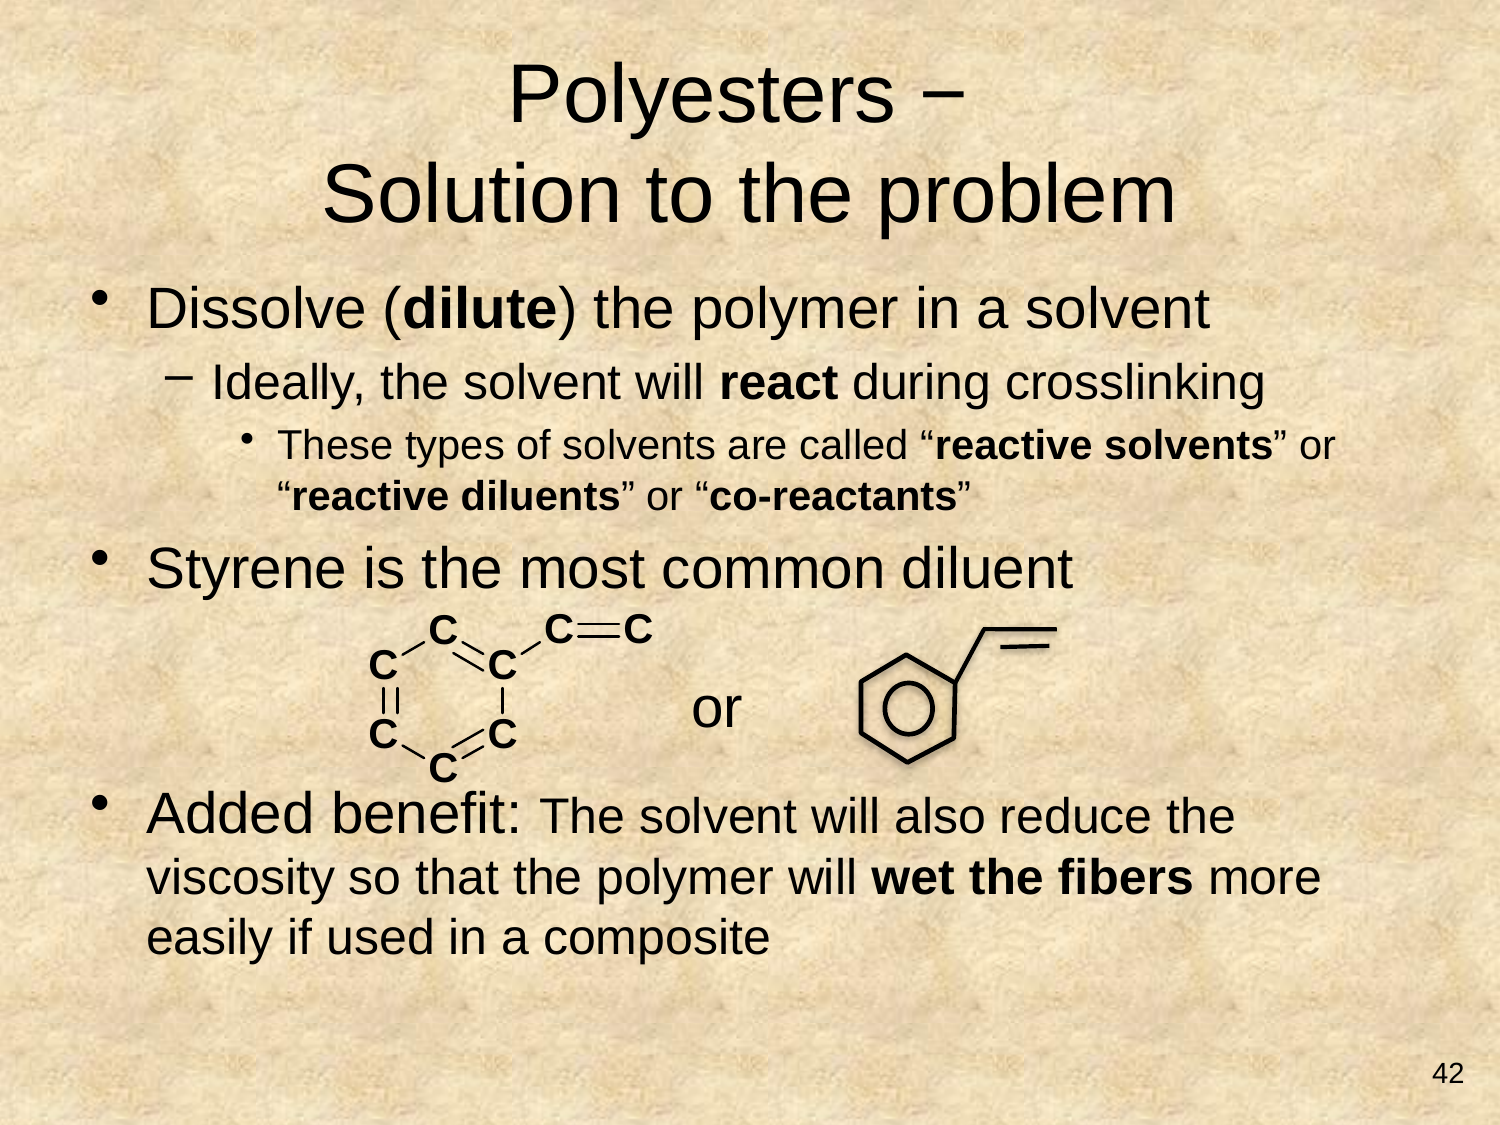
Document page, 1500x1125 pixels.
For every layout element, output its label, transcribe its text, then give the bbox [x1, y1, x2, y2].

slide_number 42 [1387, 1046, 1480, 1102]
title Polyesters − Solution to the problem [74, 44, 1426, 233]
picture [0, 0, 1500, 1125]
text_box or [676, 662, 759, 747]
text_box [860, 628, 1058, 763]
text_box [362, 605, 659, 795]
list Dissolve (dilute) the polymer in a solvent Ideally, the solvent will react during crosslinking These types of solvents are called “reactive solvents” or “reactive diluents” or “co-reactants” Styrene is the most common diluent Added benefit: The solvent will also reduce the viscosity so that the polymer will wet the fibers more easily if used in a composite [74, 262, 1426, 1101]
